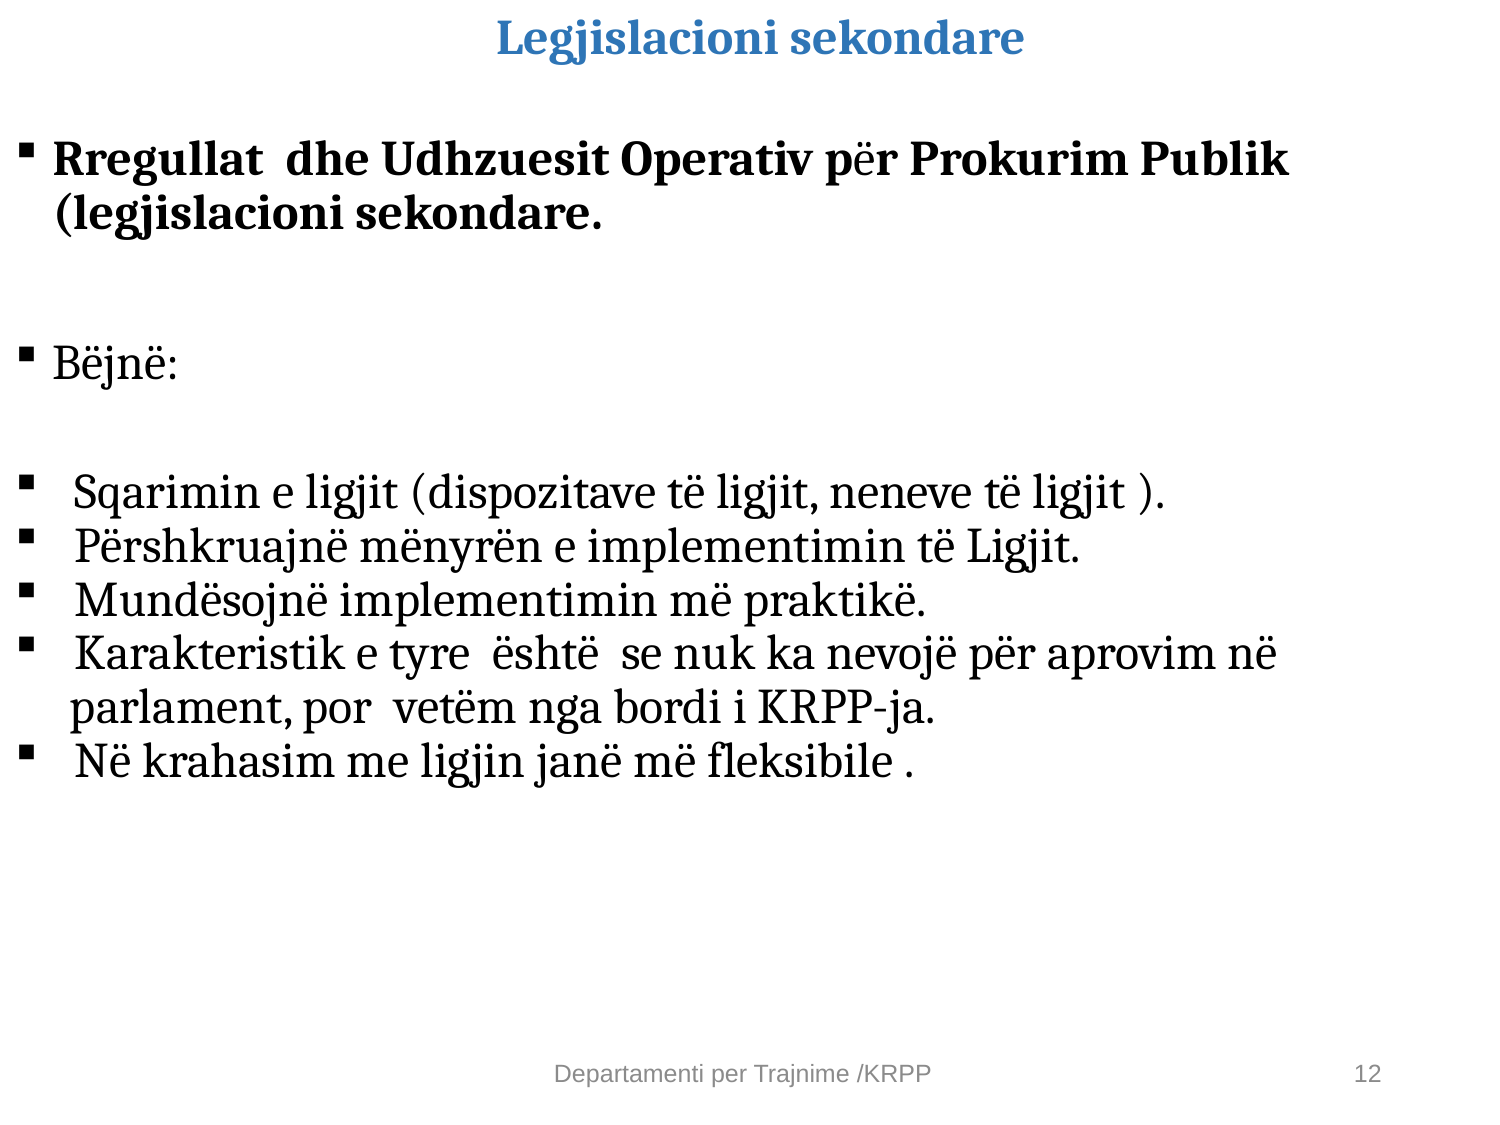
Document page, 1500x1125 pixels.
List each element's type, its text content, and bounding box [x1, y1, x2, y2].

footer Departamenti per Trajnime /KRPP [496, 1042, 1004, 1103]
slide_number 12 [1059, 1042, 1397, 1103]
list Rregullat dhe Udhzuesit Operativ për Prokurim Publik (legjislacioni sekondare. Bëjnë: Sqarimin e ligjit (dispozitave të ligjit, neneve të ligjit ). Përshkruajnë mënyrën e implementimin të Ligjit. Mundësojnë implementimin më praktikë. Karakteristik e tyre është se nuk ka nevojë për aprovim në parlament, por vetëm nga bordi i KRPP-ja. Në krahasim me ligjin janë më fleksibile . [0, 125, 1500, 1125]
title Legjislacioni sekondare [0, 0, 1500, 125]
